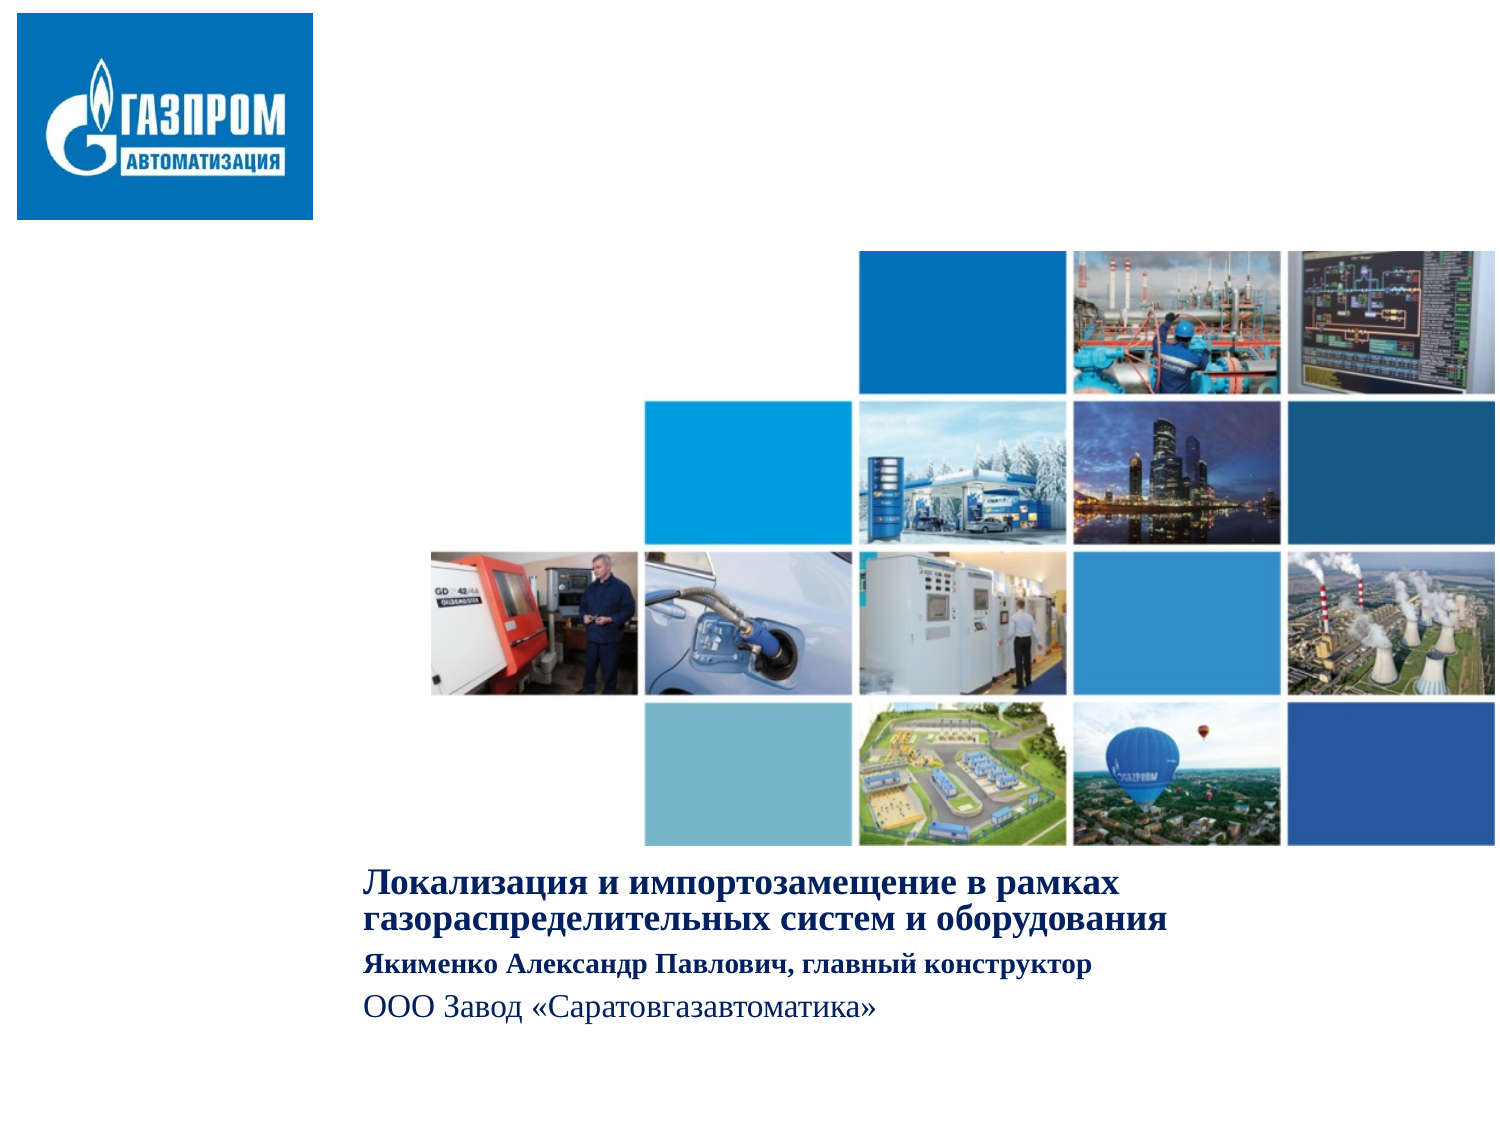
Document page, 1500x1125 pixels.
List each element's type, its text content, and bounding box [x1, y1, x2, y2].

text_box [17, 13, 1495, 847]
text_box Локализация и импортозамещение в рамках газораспределительных систем и оборудования Якименко Александр Павлович, главный конструктор ООО Завод «Саратовгазавтоматика» [348, 857, 1477, 1031]
